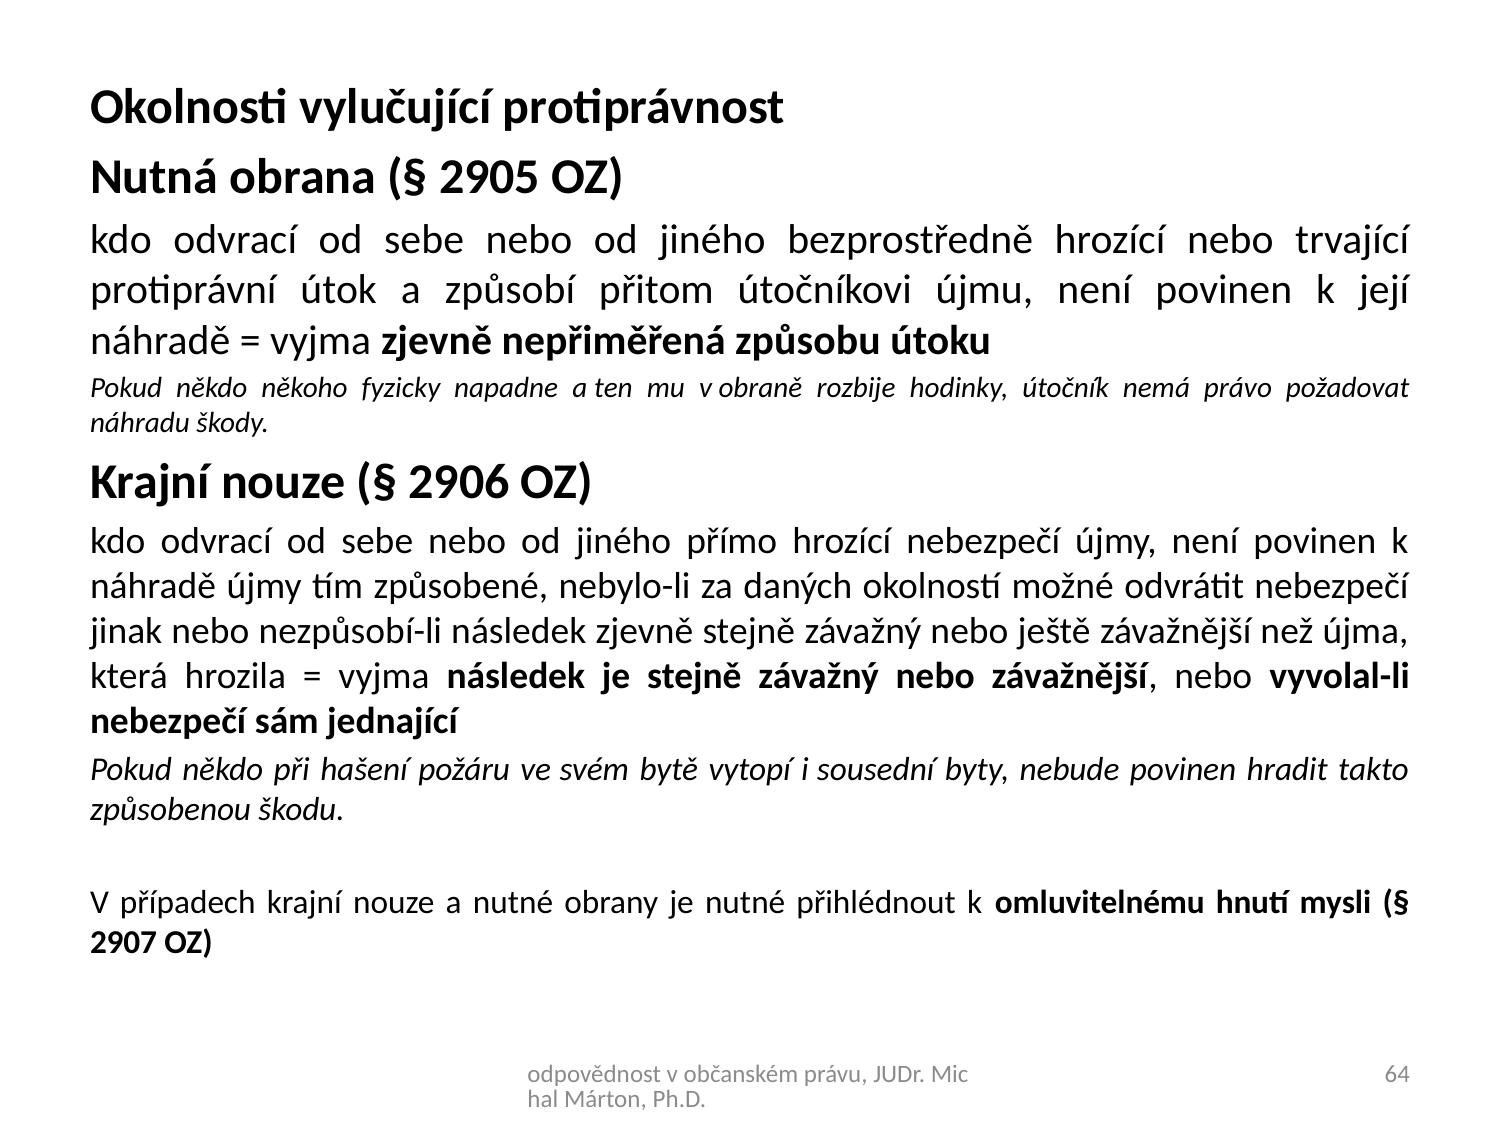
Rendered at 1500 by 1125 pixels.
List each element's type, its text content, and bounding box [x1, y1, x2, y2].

slide_number 64 [1074, 1042, 1425, 1103]
list Okolnosti vylučující protiprávnost Nutná obrana (§ 2905 OZ) kdo odvrací od sebe nebo od jiného bezprostředně hrozící nebo trvající protiprávní útok a způsobí přitom útočníkovi újmu, není povinen k její náhradě = vyjma zjevně nepřiměřená způsobu útoku Pokud někdo někoho fyzicky napadne a ten mu v obraně rozbije hodinky, útočník nemá právo požadovat náhradu škody. Krajní nouze (§ 2906 OZ) kdo odvrací od sebe nebo od jiného přímo hrozící nebezpečí újmy, není povinen k náhradě újmy tím způsobené, nebylo-li za daných okolností možné odvrátit nebezpečí jinak nebo nezpůsobí-li následek zjevně stejně závažný nebo ještě závažnější než újma, která hrozila = vyjma následek je stejně závažný nebo závažnější, nebo vyvolal-li nebezpečí sám jednající Pokud někdo při hašení požáru ve svém bytě vytopí i sousední byty, nebude povinen hradit takto způsobenou škodu. V případech krajní nouze a nutné obrany je nutné přihlédnout k omluvitelnému hnutí mysli (§ 2907 OZ) [75, 66, 1425, 1005]
footer odpovědnost v občanském právu, JUDr. Michal Márton, Ph.D. [512, 1042, 988, 1103]
